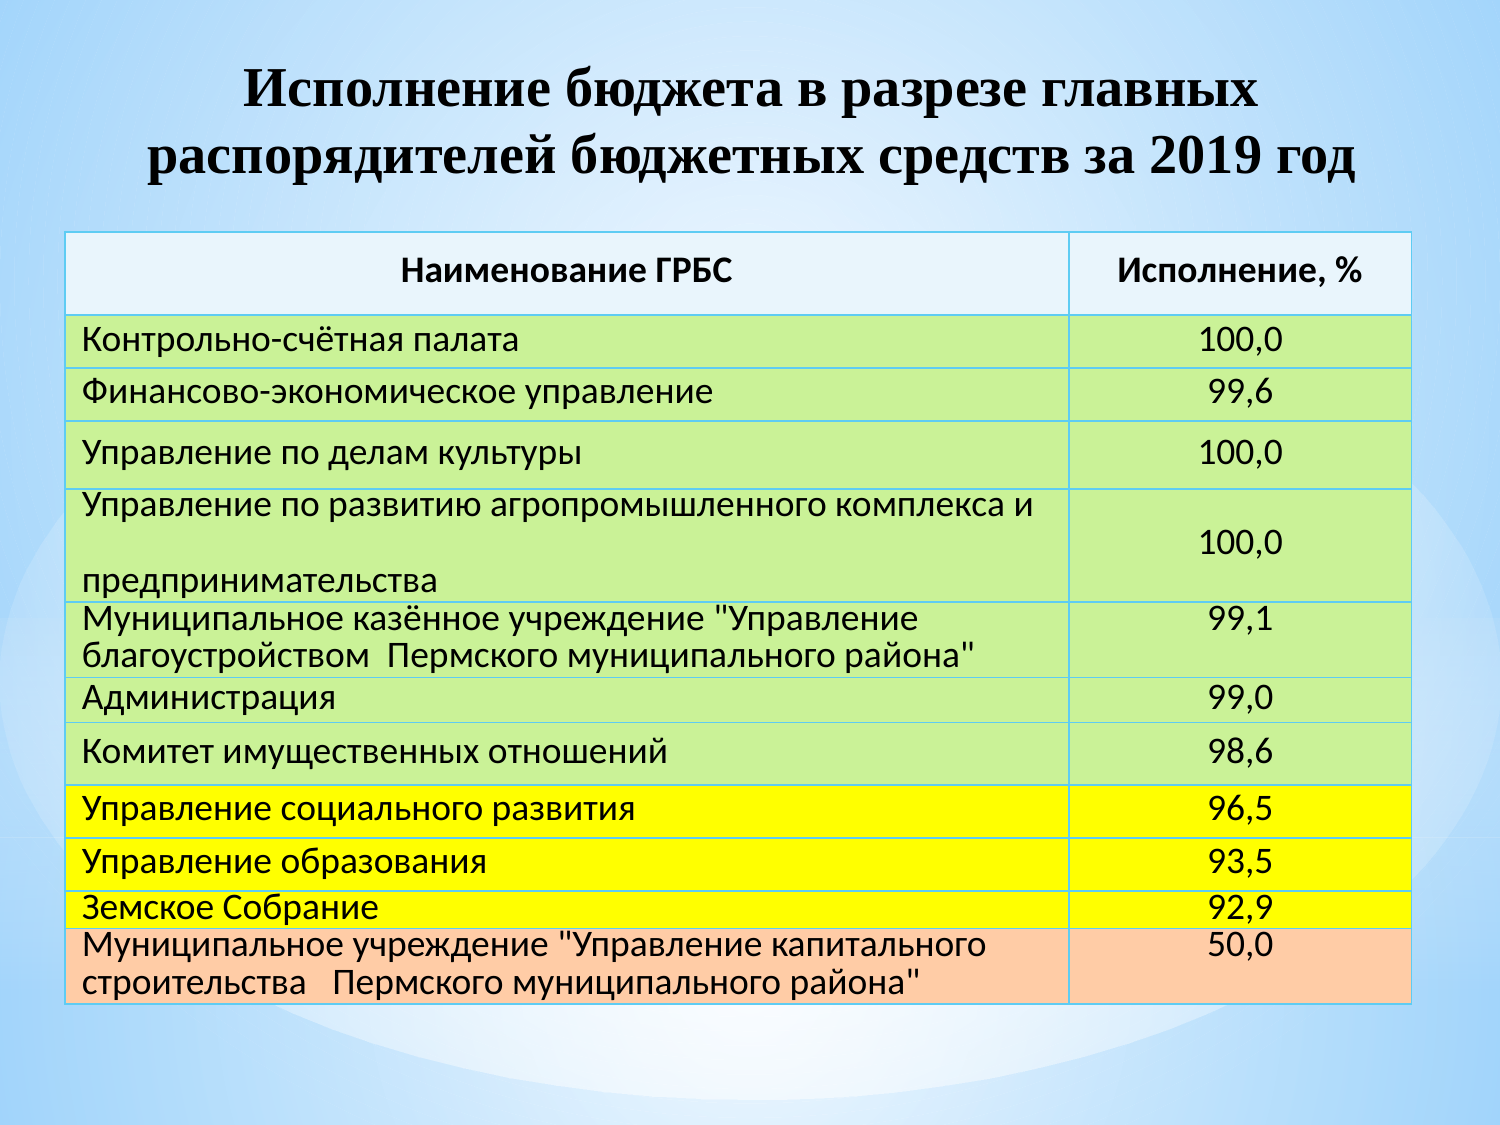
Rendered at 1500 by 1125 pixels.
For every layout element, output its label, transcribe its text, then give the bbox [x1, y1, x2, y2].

table_cell Комитет имущественных отношений [66, 723, 1068, 784]
table_cell 50,0 [1070, 929, 1411, 1003]
table_cell 100,0 [1070, 422, 1411, 488]
table_cell Муниципальное учреждение "Управление капитального строительства Пермского муниципального района" [66, 929, 1068, 1003]
table_cell 96,5 [1070, 786, 1411, 837]
table_header Наименование ГРБС [66, 233, 1068, 314]
table_cell 99,6 [1070, 369, 1411, 420]
table_cell Управление образования [66, 839, 1068, 890]
table_cell Финансово-экономическое управление [66, 369, 1068, 420]
table_cell 92,9 [1070, 892, 1411, 928]
table_cell 99,0 [1070, 678, 1411, 722]
table_cell Земское Собрание [66, 892, 1068, 928]
table_cell Муниципальное казённое учреждение "Управление благоустройством Пермского муниципального района" [66, 603, 1068, 677]
table_cell 100,0 [1070, 316, 1411, 367]
table_cell Администрация [66, 678, 1068, 722]
table_cell Контрольно-счётная палата [66, 316, 1068, 367]
table_cell Управление социального развития [66, 786, 1068, 837]
table_cell 99,1 [1070, 603, 1411, 677]
table_header Исполнение, % [1070, 233, 1411, 314]
table_cell 98,6 [1070, 723, 1411, 784]
table_cell 93,5 [1070, 839, 1411, 890]
table_cell Управление по делам культуры [66, 422, 1068, 488]
table_cell Управление по развитию агропромышленного комплекса и предпринимательства [66, 490, 1068, 601]
table_cell 100,0 [1070, 490, 1411, 601]
title Исполнение бюджета в разрезе главных распорядителей бюджетных средств за 2019 год [76, 42, 1427, 231]
